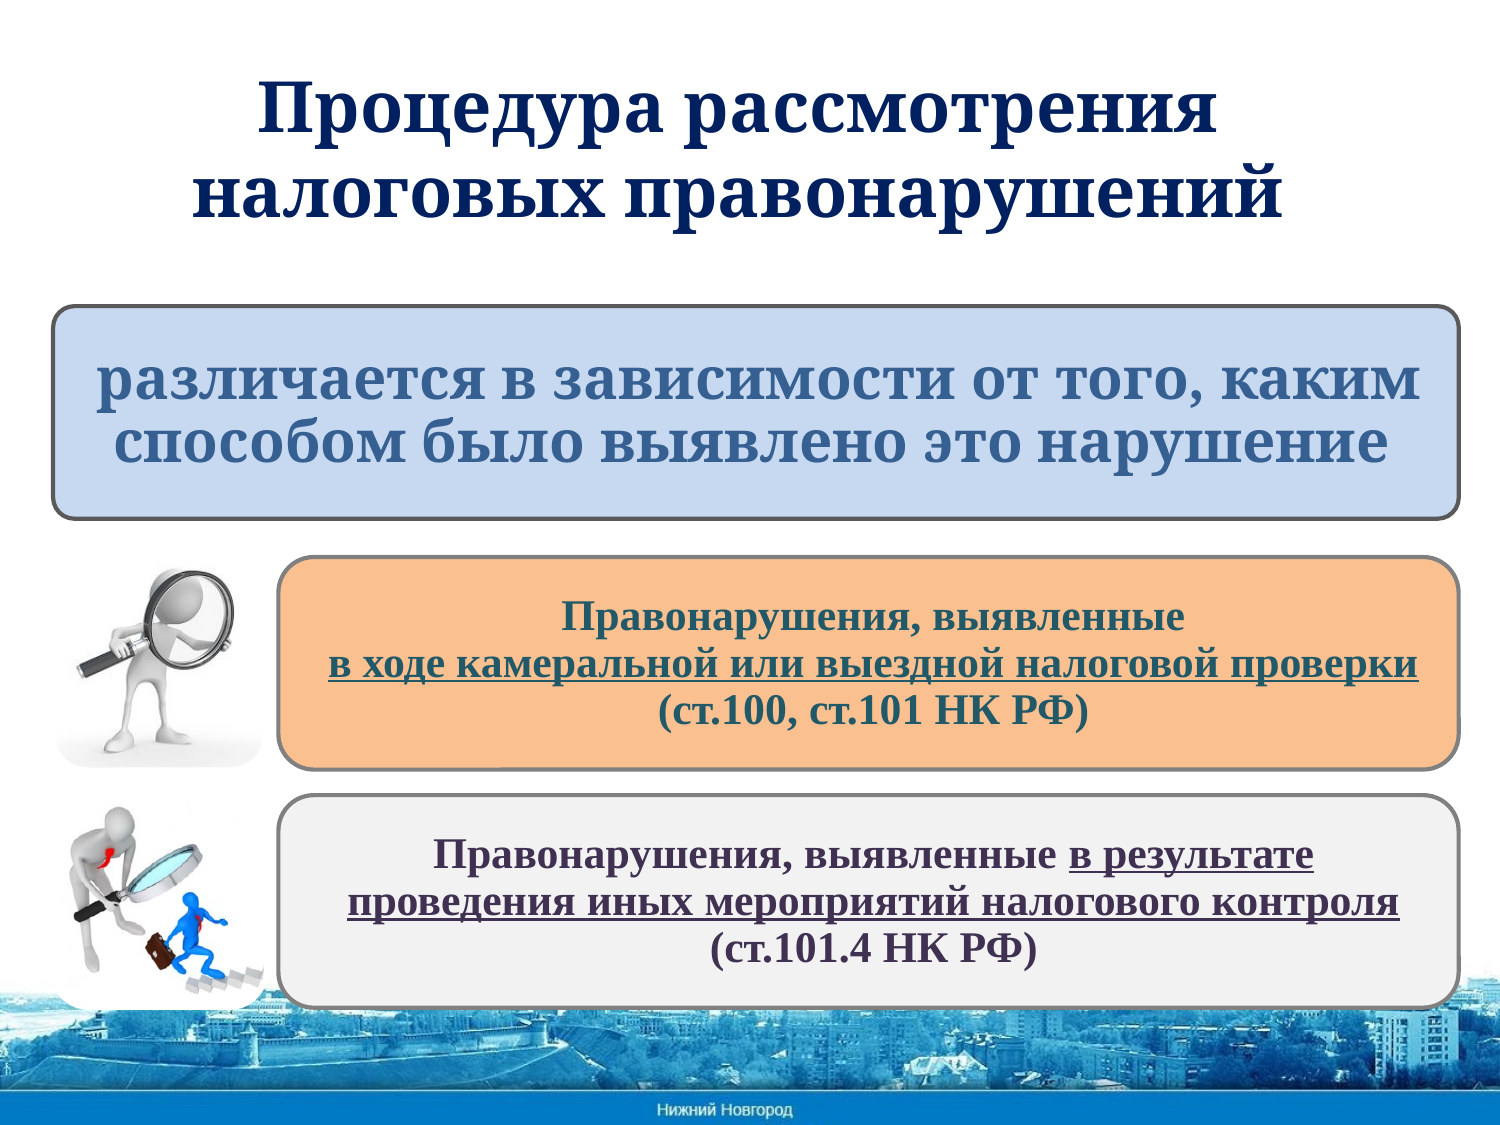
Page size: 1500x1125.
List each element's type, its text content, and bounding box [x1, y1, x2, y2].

picture [0, 0, 1500, 1125]
title Процедура рассмотрения налоговых правонарушений [41, 54, 1436, 243]
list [52, 231, 1459, 1083]
